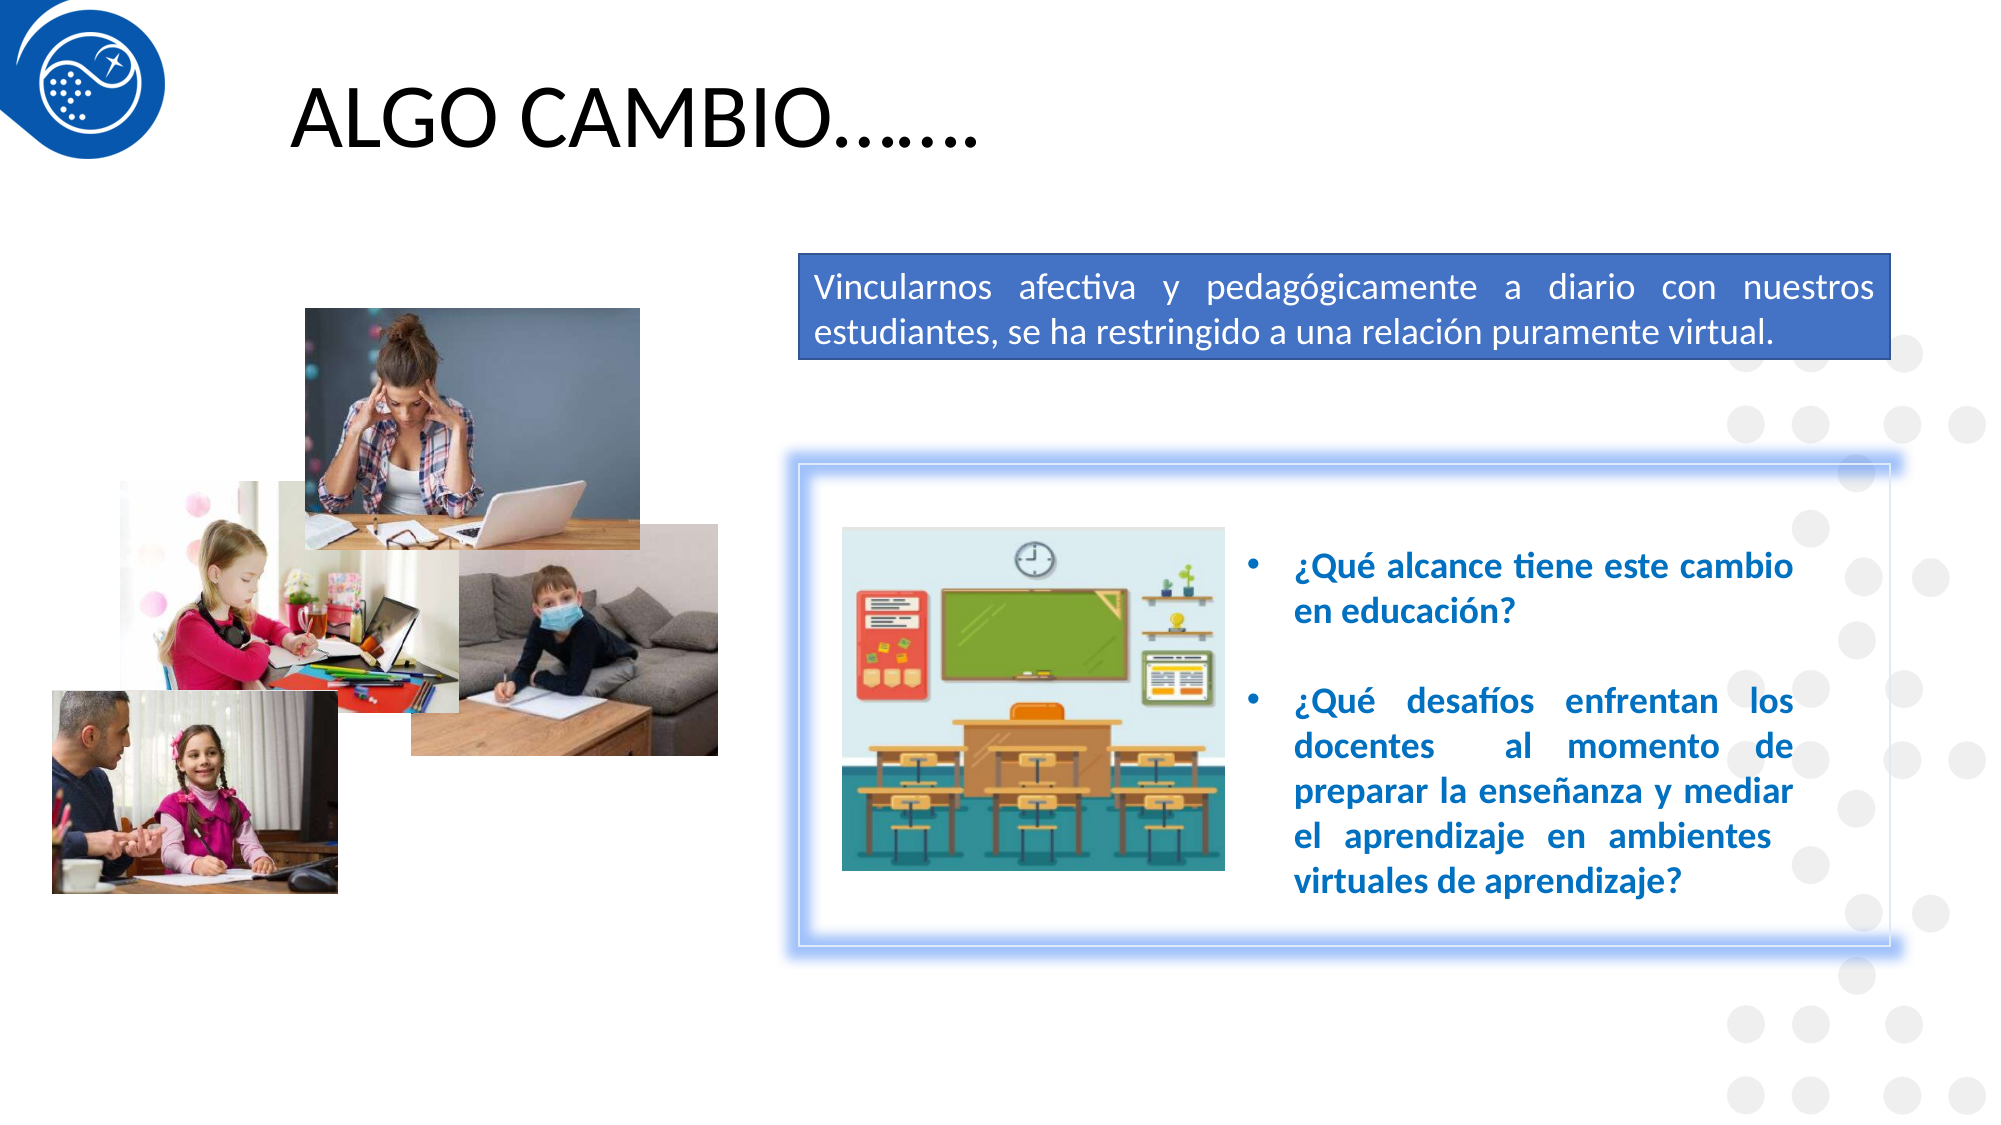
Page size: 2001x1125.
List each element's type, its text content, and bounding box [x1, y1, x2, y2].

text_box Vincularnos afectiva y pedagógicamente a diario con nuestros estudiantes, se ha restringido a una relación puramente virtual. [798, 253, 1891, 360]
text_box ALGO CAMBIO……. [276, 48, 1020, 173]
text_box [52, 308, 718, 894]
picture [0, 0, 2001, 1125]
text_box [798, 463, 1891, 947]
text_box ¿Qué alcance tiene este cambio en educación? ¿Qué desafíos enfrentan los docentes al momento de preparar la enseñanza y mediar el aprendizaje en ambientes virtuales de aprendizaje? [1232, 533, 1810, 909]
